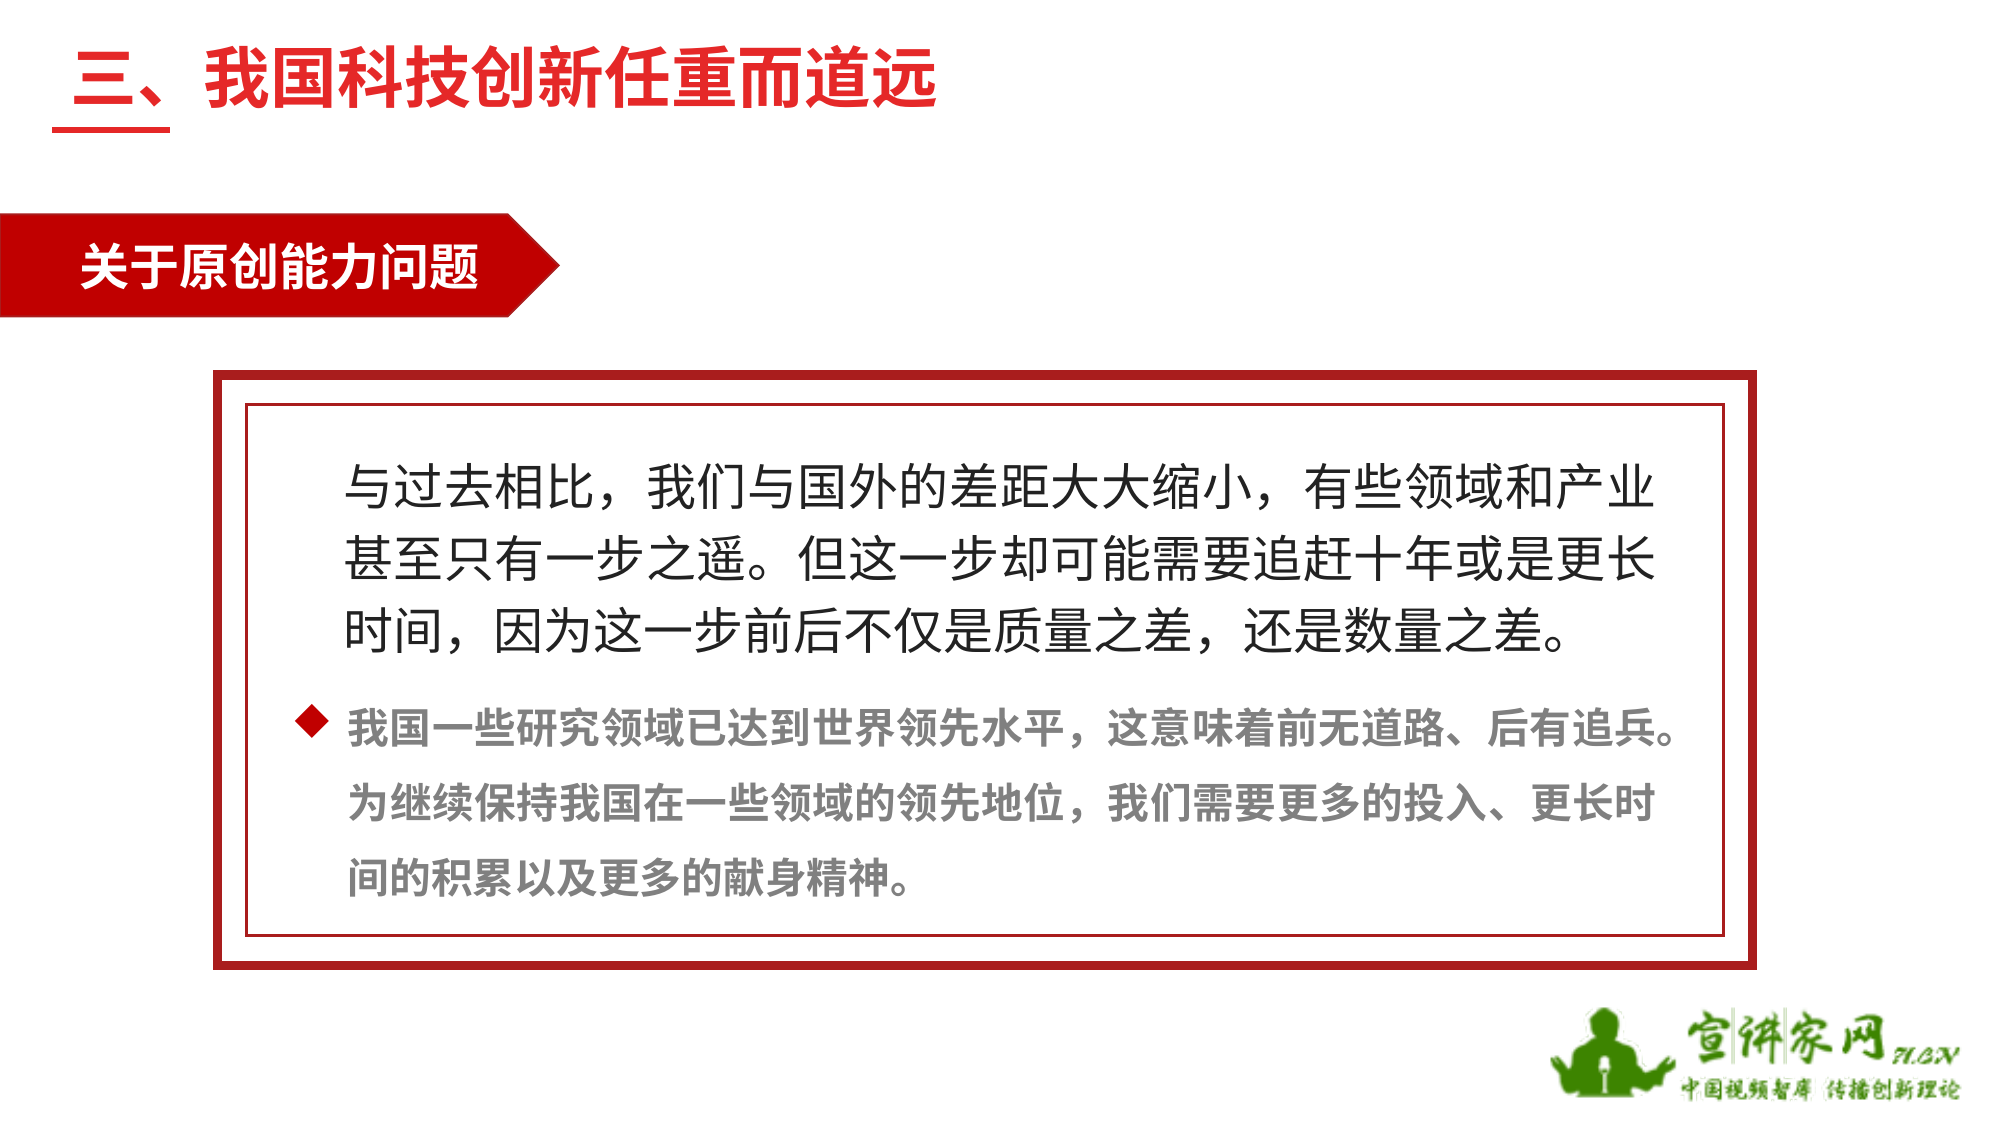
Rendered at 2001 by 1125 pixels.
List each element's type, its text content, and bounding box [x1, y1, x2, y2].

text_box 三、我国科技创新任重而道远 [55, 28, 954, 124]
text_box [0, 213, 561, 318]
text_box 关于原创能力问题 [64, 227, 495, 303]
text_box [246, 403, 1724, 937]
picture [1547, 979, 1964, 1125]
text_box [216, 374, 1754, 966]
